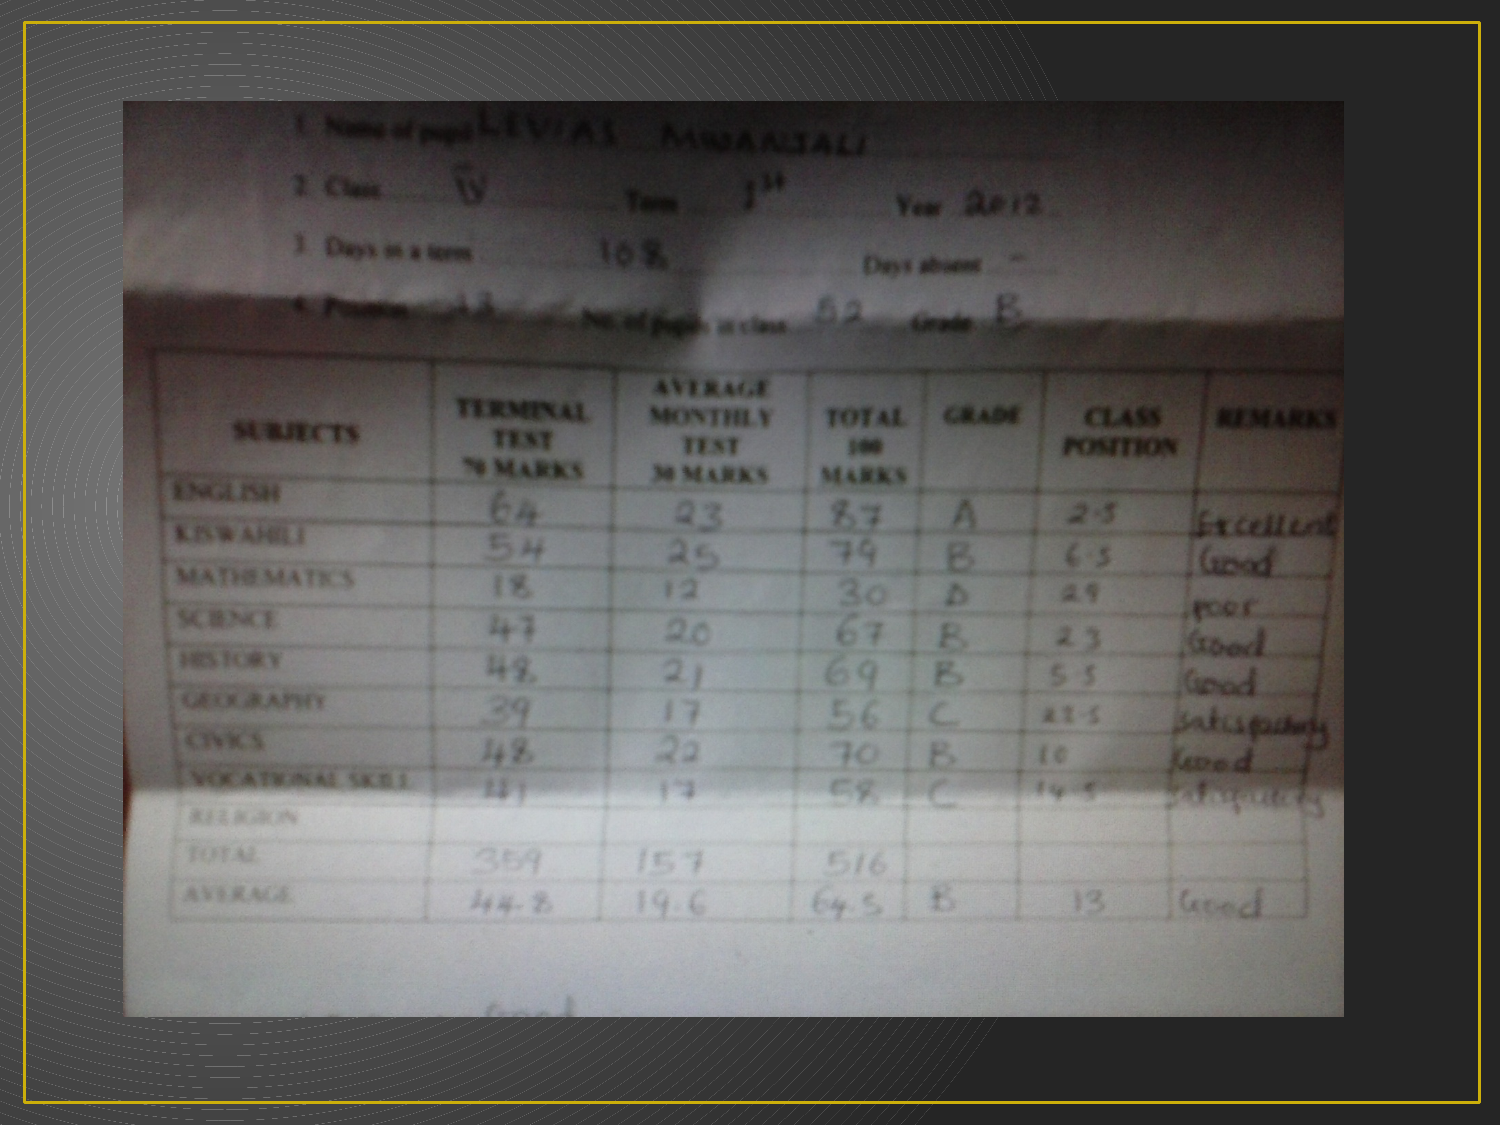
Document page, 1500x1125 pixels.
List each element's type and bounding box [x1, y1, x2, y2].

list [123, 101, 1344, 1017]
